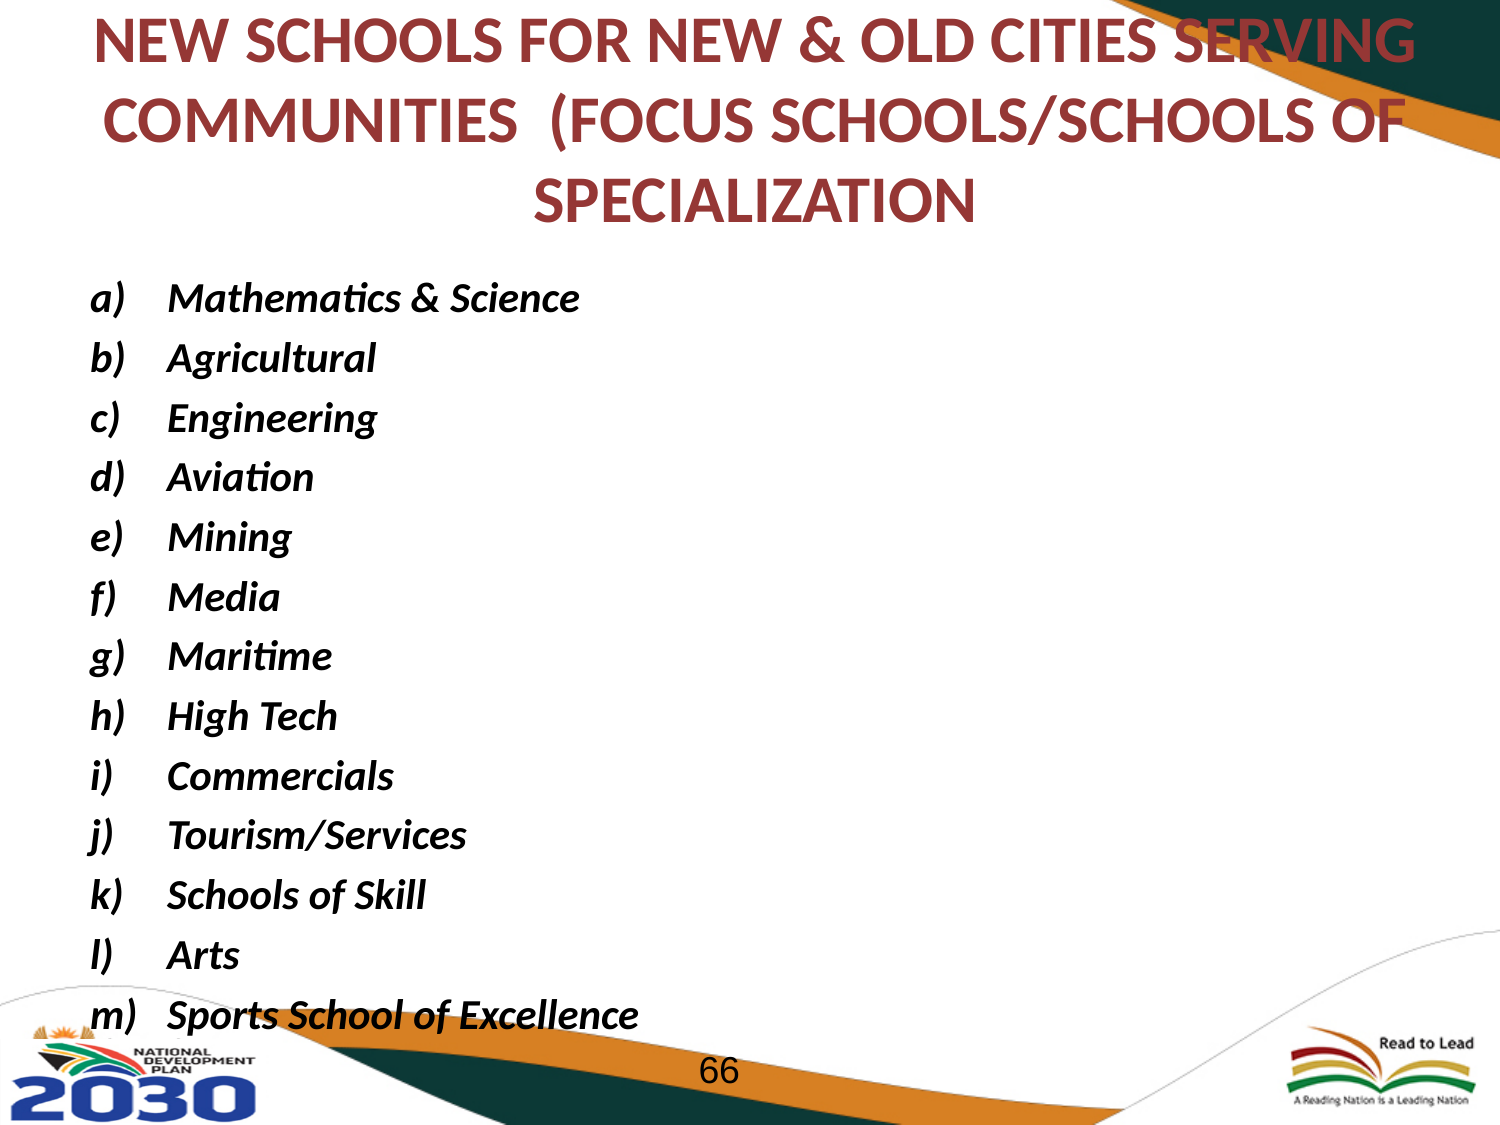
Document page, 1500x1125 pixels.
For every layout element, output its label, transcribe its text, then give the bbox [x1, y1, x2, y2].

list Mathematics & Science Agricultural Engineering Aviation Mining Media Maritime High Tech Commercials Tourism/Services Schools of Skill Arts Sports School of Excellence [75, 262, 1471, 1047]
title NEW SCHOOLS FOR NEW & OLD CITIES SERVING COMMUNITIES (FOCUS SCHOOLS/SCHOOLS OF SPECIALIZATION [14, 0, 1497, 232]
text_box 66 [683, 1039, 755, 1099]
picture [0, 0, 1500, 1125]
